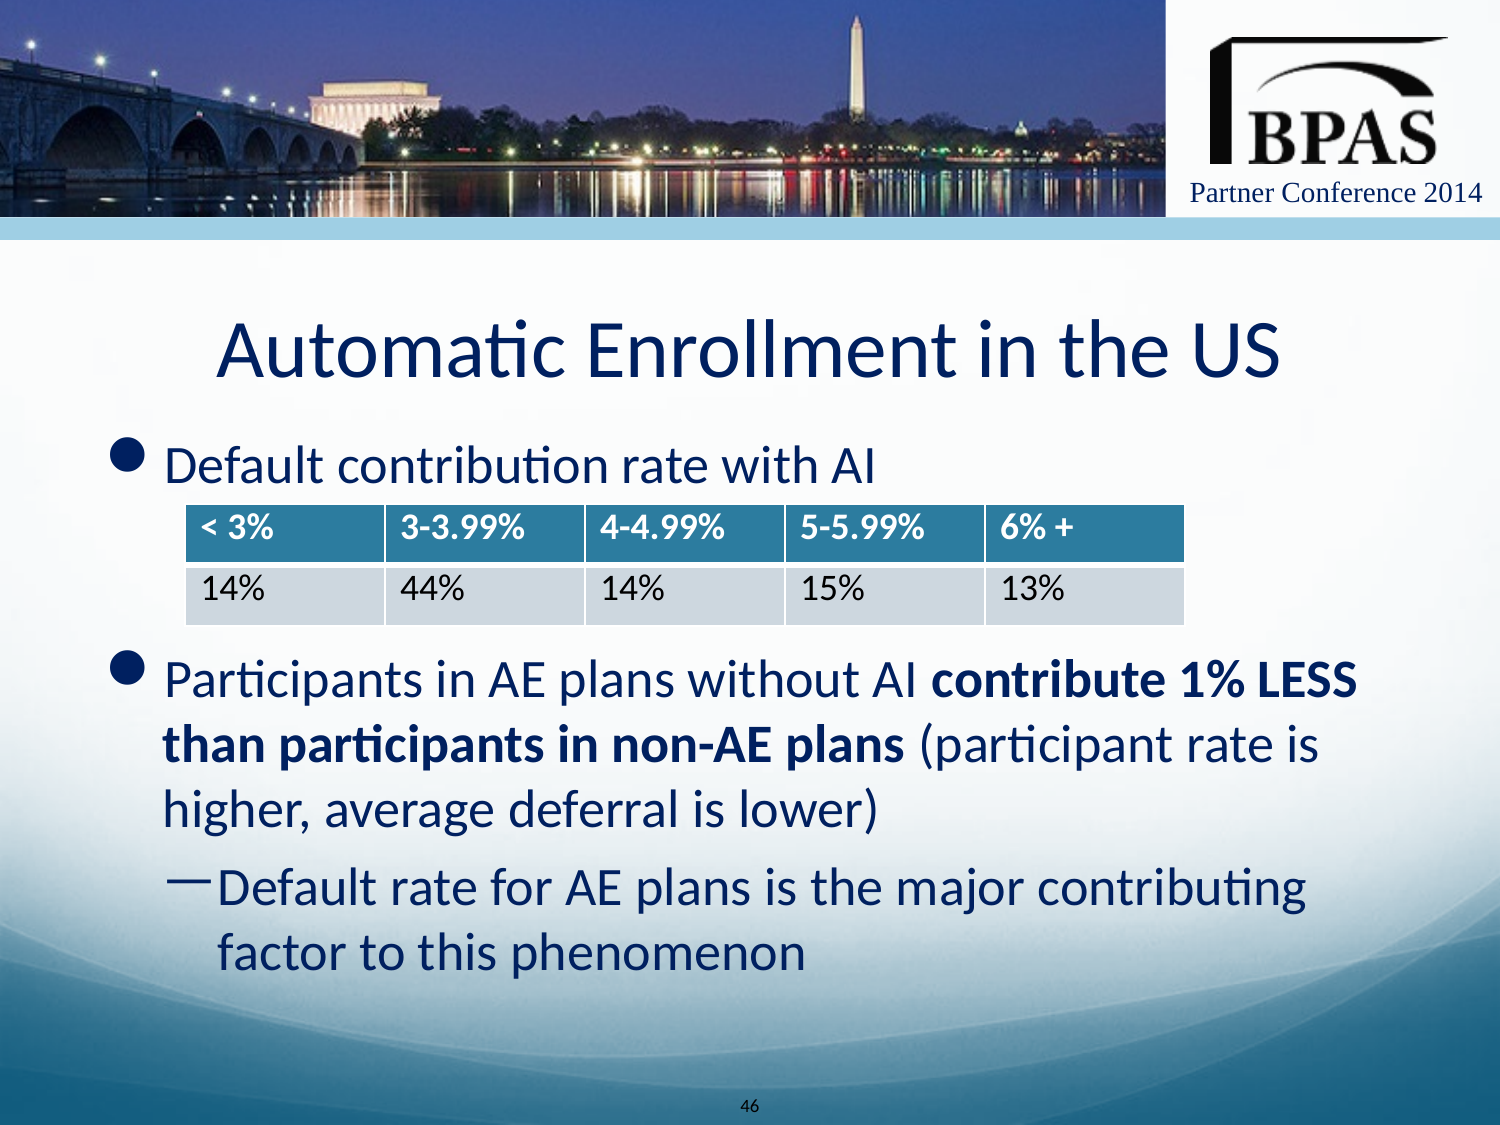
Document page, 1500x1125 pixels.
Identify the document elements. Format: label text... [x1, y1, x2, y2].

table_header 5-5.99% [786, 505, 984, 562]
list Default contribution rate with AI Participants in AE plans without AI contribute 1% LESS than participants in non-AE plans (participant rate is higher, average deferral is lower) Default rate for AE plans is the major contributing factor to this phenomenon [90, 422, 1410, 1077]
title Automatic Enrollment in the US [90, 262, 1410, 402]
table_header 6% + [986, 505, 1184, 562]
table_header 3-3.99% [386, 505, 584, 562]
picture [0, 0, 1166, 217]
table_header < 3% [186, 505, 384, 562]
table_cell 15% [786, 568, 984, 625]
table_cell 44% [386, 568, 584, 625]
table_cell 13% [986, 568, 1184, 625]
table_header 4-4.99% [586, 505, 784, 562]
table_cell 14% [586, 568, 784, 625]
table_cell 14% [186, 568, 384, 625]
picture [1210, 37, 1448, 164]
